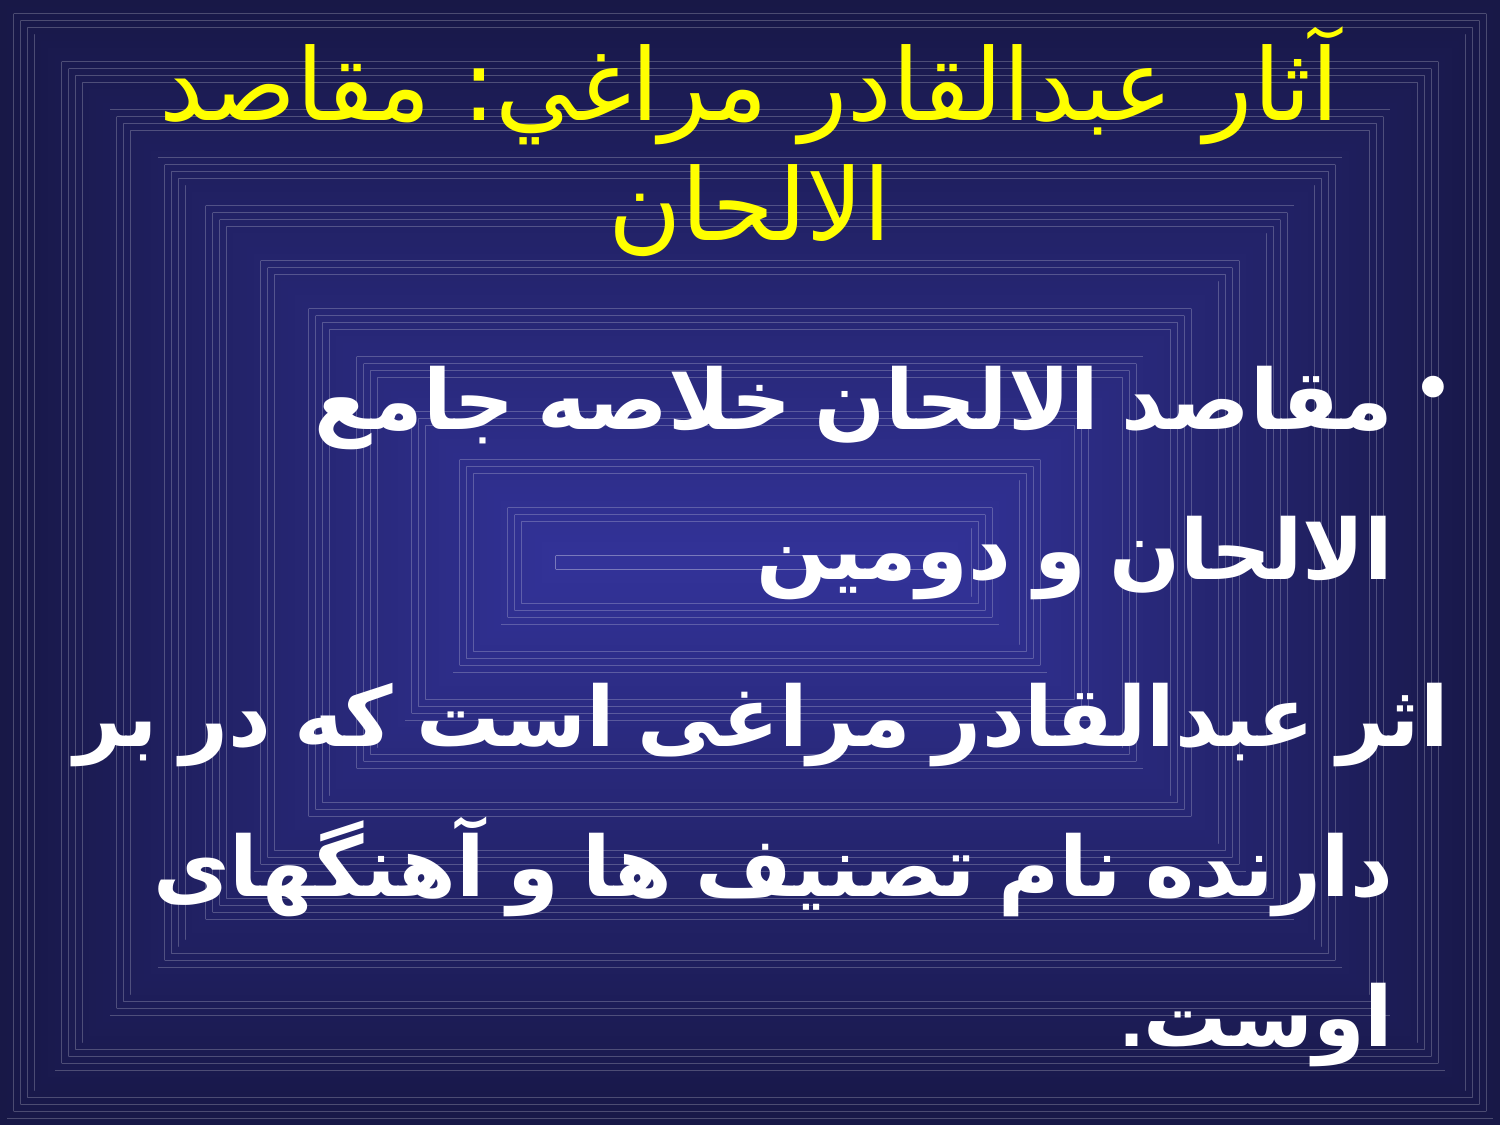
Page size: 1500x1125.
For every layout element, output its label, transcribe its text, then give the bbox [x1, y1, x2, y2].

title آثار عبدالقادر مراغي: مقاصد الالحان [75, 46, 1425, 235]
list مقاصد الالحان خلاصه جامع الالحان و دومین اثر عبدالقادر مراغی است که در بر دارنده نام تصنیف ها و آهنگهای اوست. [35, 288, 1465, 1032]
